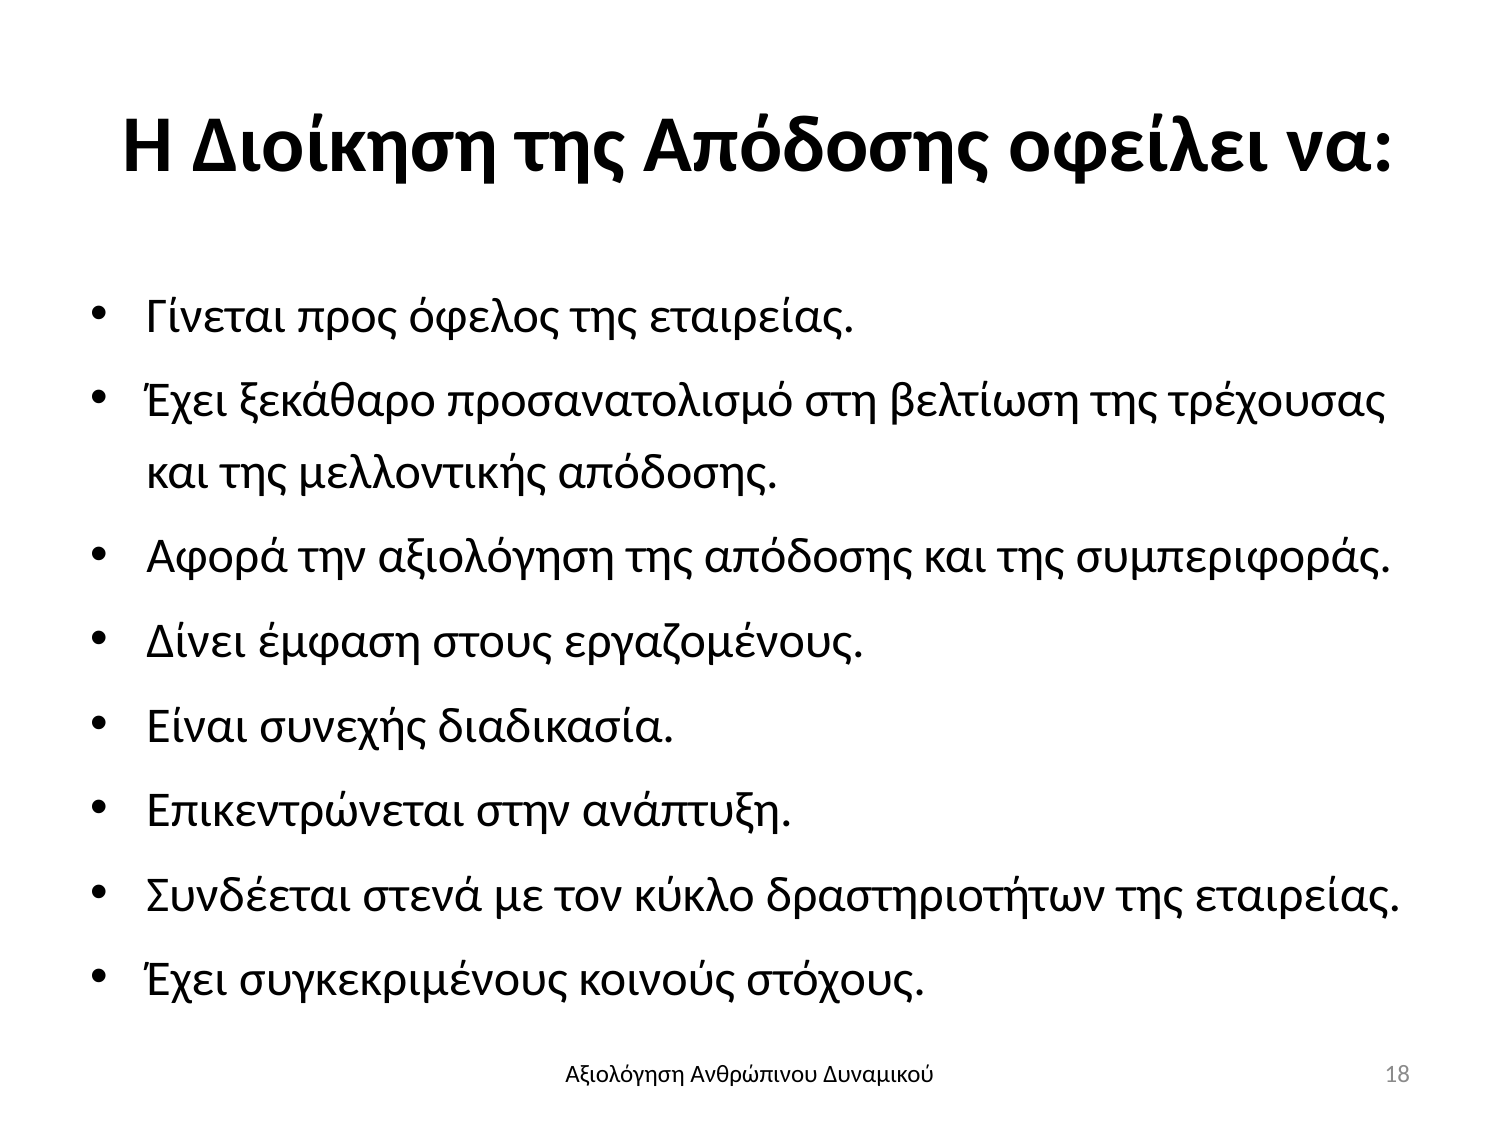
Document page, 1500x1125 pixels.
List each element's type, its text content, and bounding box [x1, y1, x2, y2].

title H Διοίκηση της Απόδοσης οφείλει να: [75, 45, 1425, 233]
footer Αξιολόγηση Ανθρώπινου Δυναμικού [512, 1042, 988, 1103]
slide_number 18 [1074, 1042, 1425, 1103]
list Γίνεται προς όφελος της εταιρείας. Έχει ξεκάθαρο προσανατολισμό στη βελτίωση της τρέχουσας και της μελλοντικής απόδοσης. Αφορά την αξιολόγηση της απόδοσης και της συμπεριφοράς. Δίνει έμφαση στους εργαζομένους. Είναι συνεχής διαδικασία. Επικεντρώνεται στην ανάπτυξη. Συνδέεται στενά με τον κύκλο δραστηριοτήτων της εταιρείας. Έχει συγκεκριμένους κοινούς στόχους. [75, 262, 1425, 1024]
